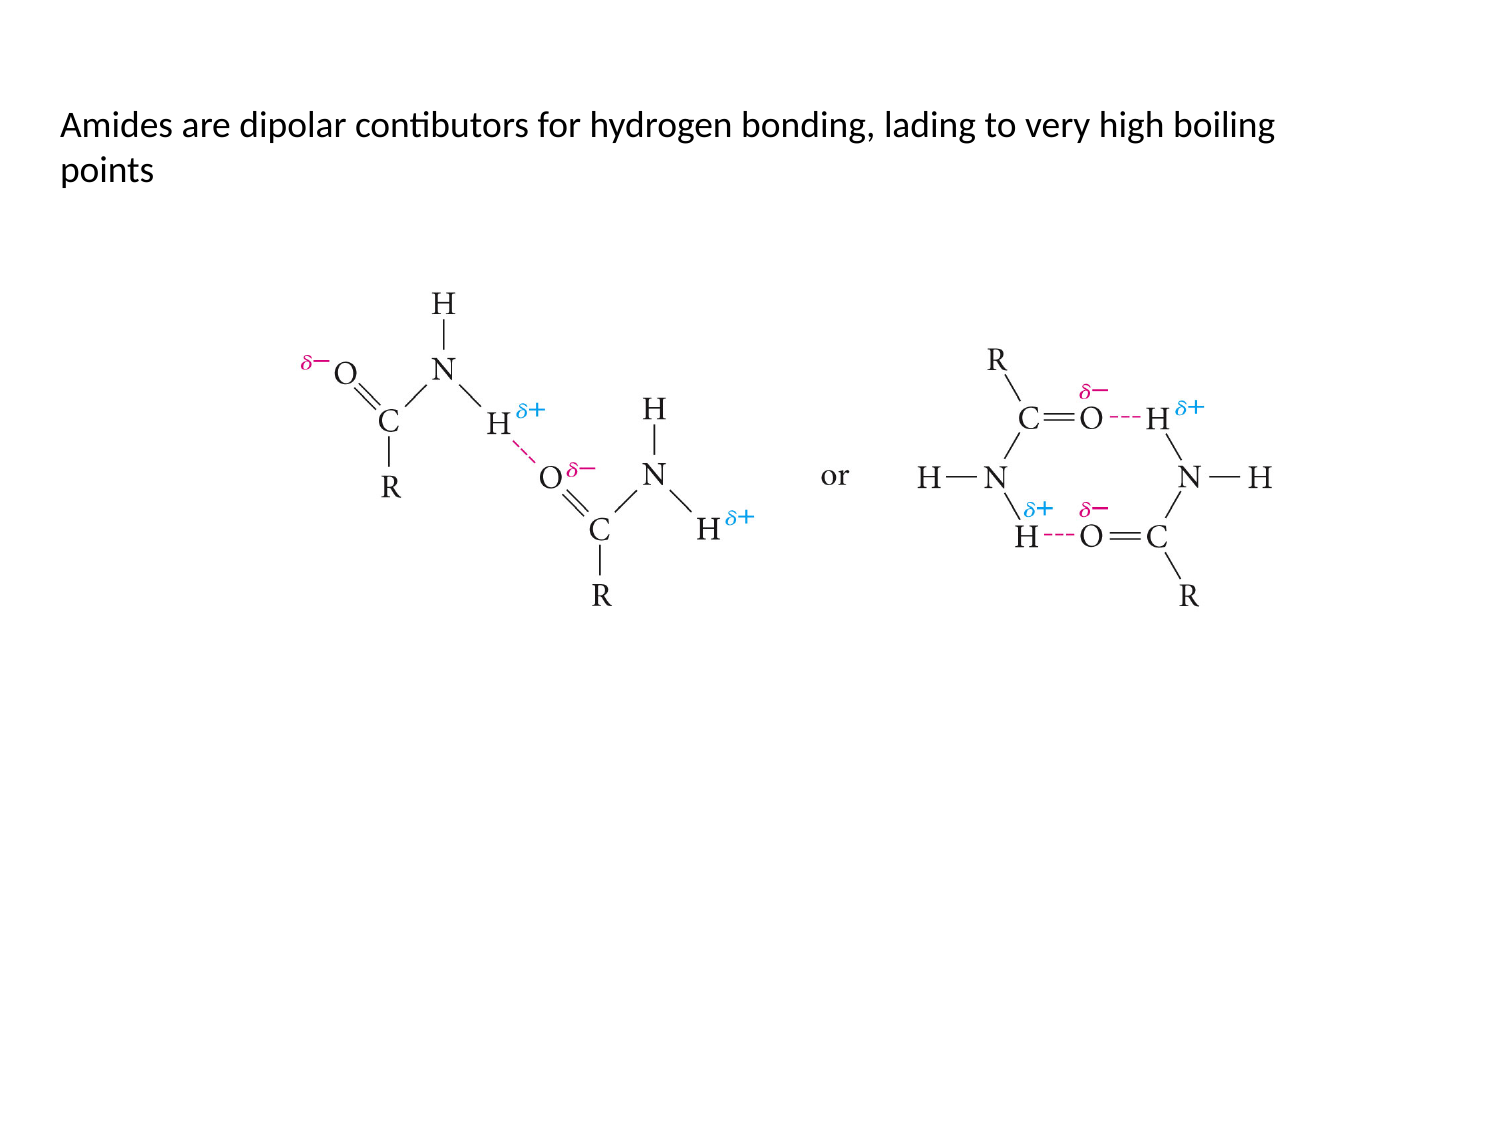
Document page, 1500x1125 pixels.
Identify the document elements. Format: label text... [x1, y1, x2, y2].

picture [285, 284, 1287, 618]
text_box Amides are dipolar contibutors for hydrogen bonding, lading to very high boiling points [45, 92, 1316, 198]
